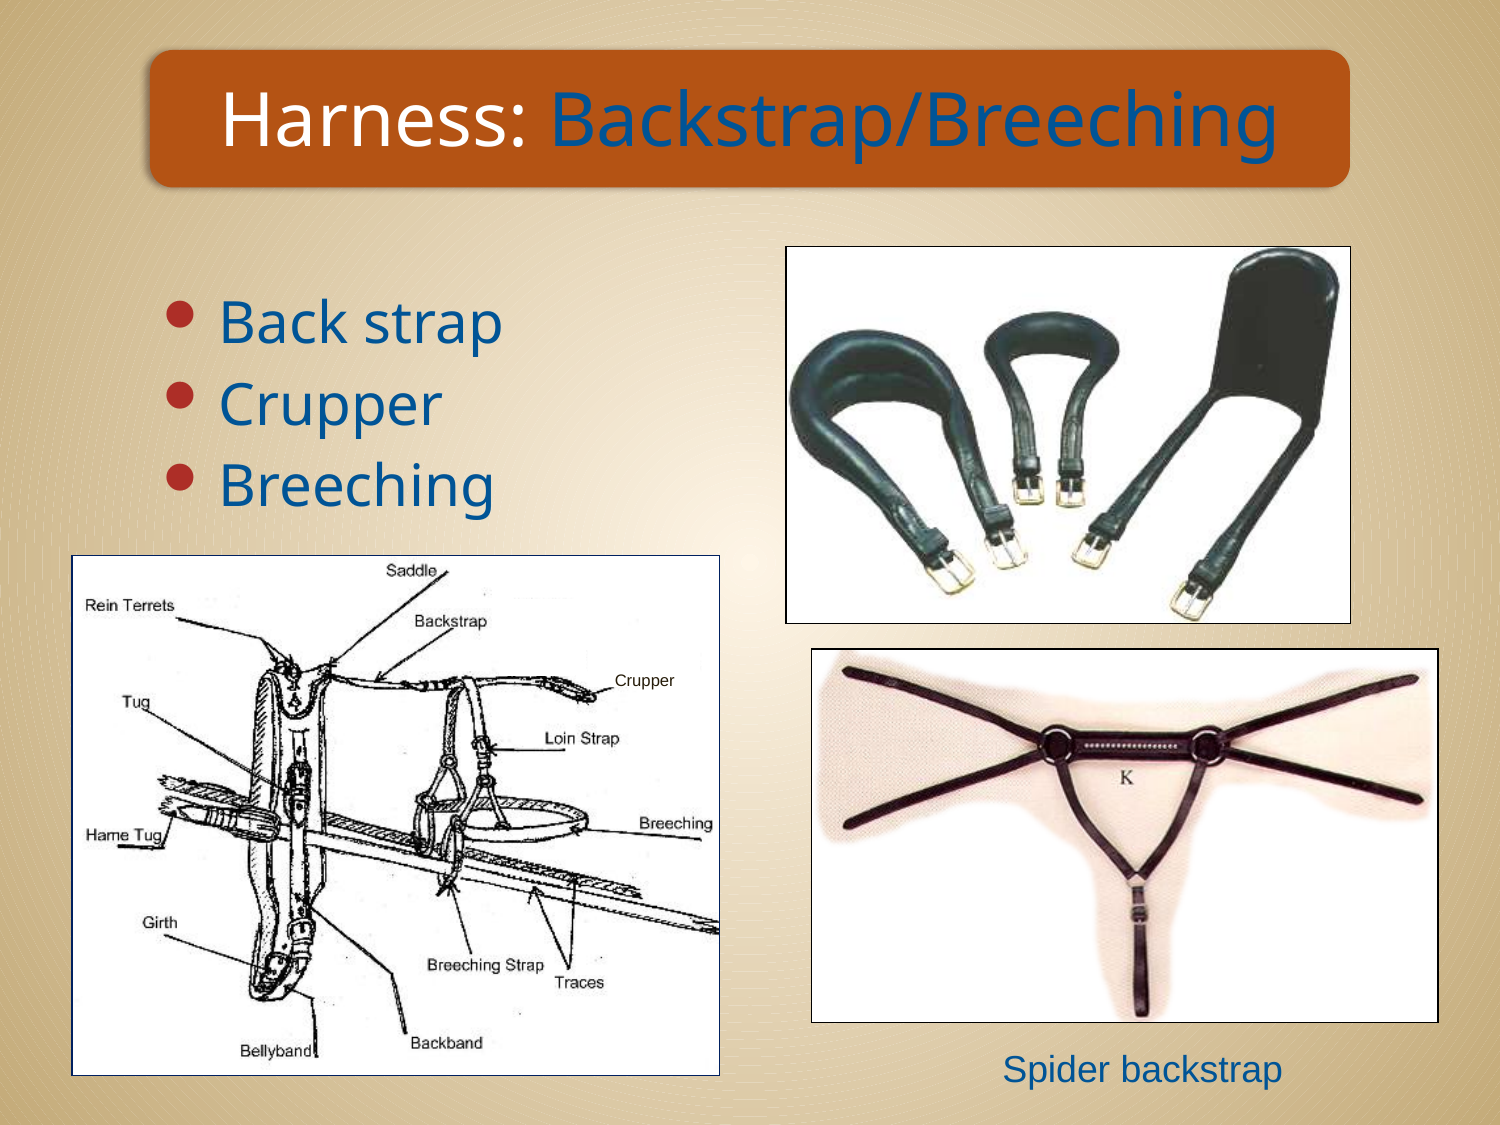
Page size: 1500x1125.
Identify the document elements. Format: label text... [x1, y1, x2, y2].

text_box Spider backstrap [987, 1037, 1313, 1098]
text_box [149, 49, 1350, 188]
picture [72, 556, 719, 1076]
picture [786, 247, 1350, 623]
picture [812, 649, 1438, 1022]
list Back strap Crupper Breeching [154, 277, 1393, 953]
